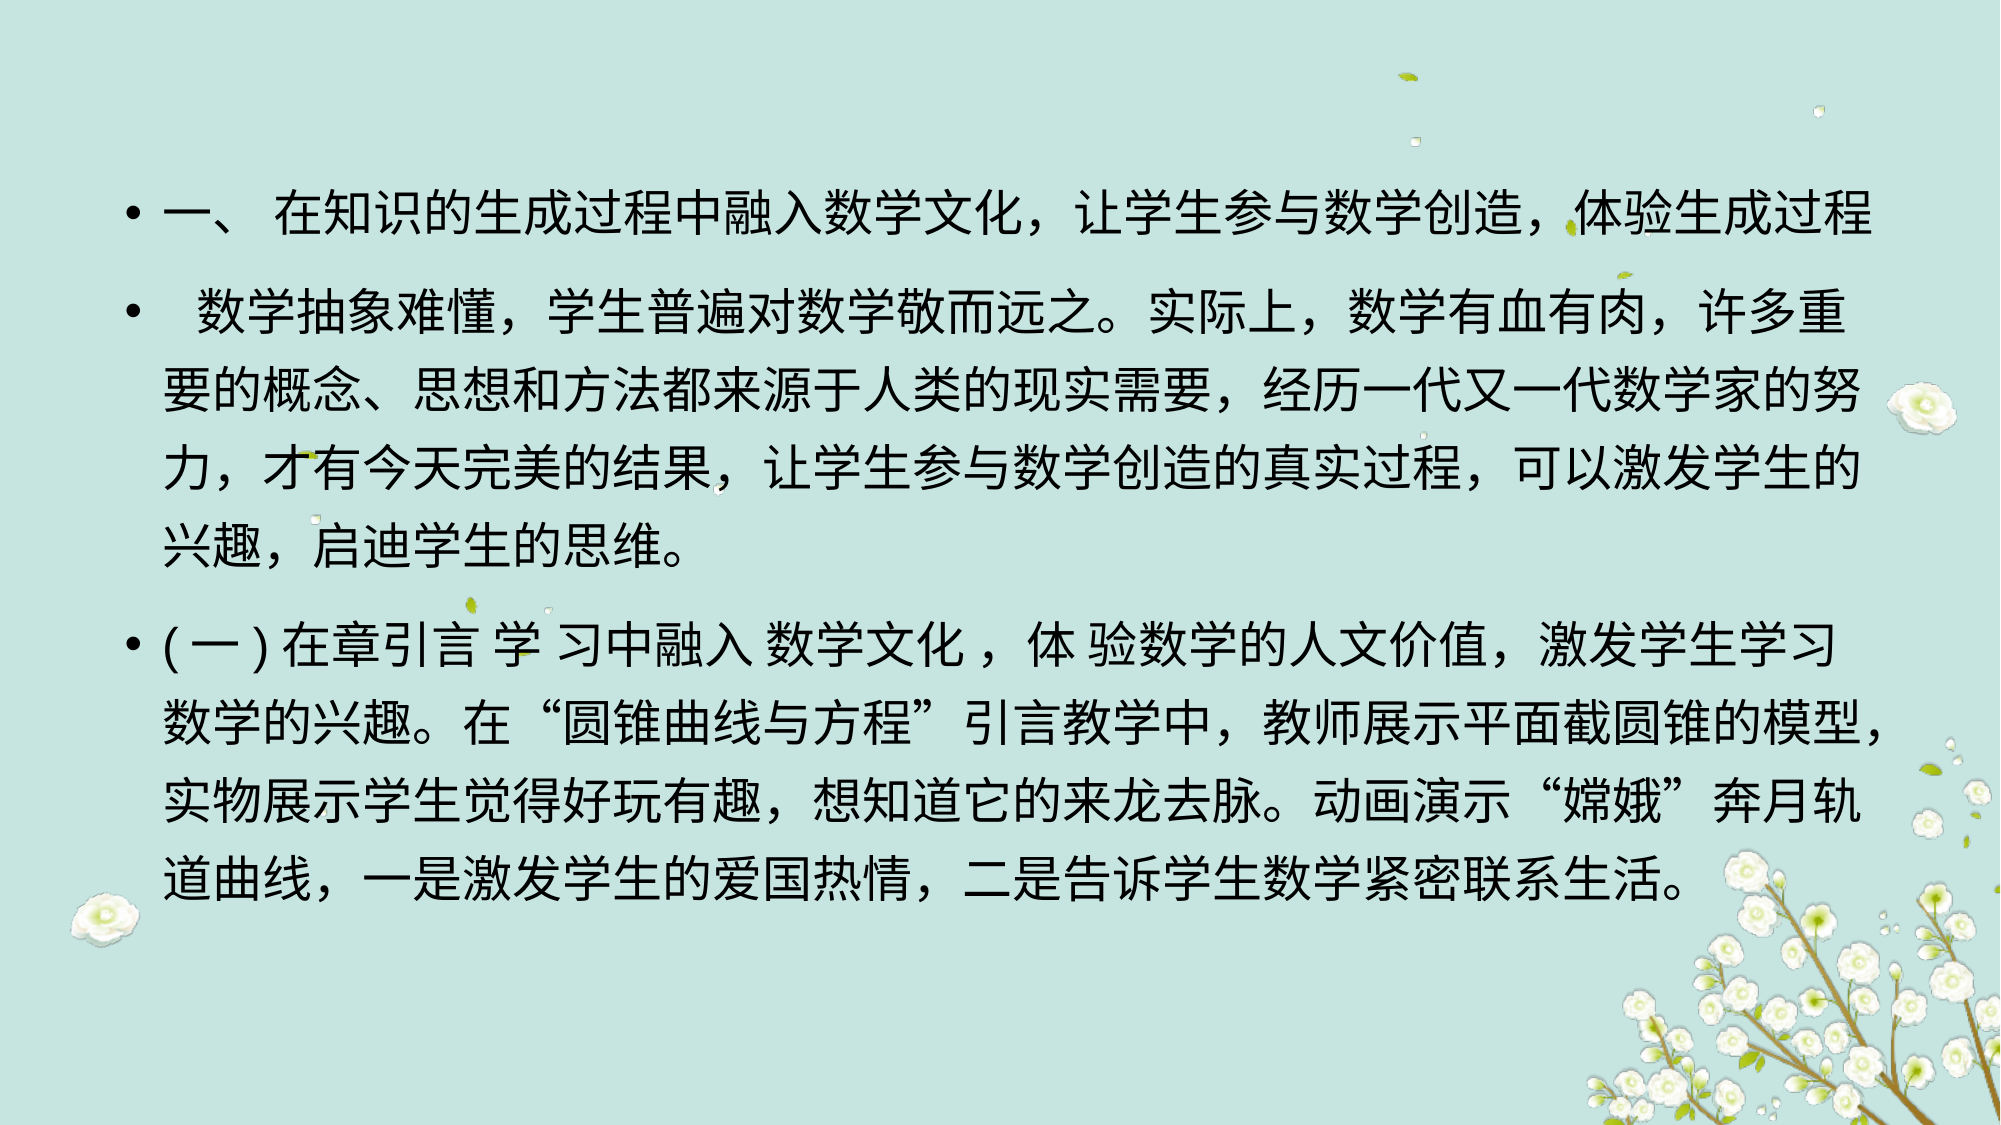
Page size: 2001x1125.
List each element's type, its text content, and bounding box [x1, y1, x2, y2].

picture [1891, 372, 1969, 447]
picture [1522, 667, 2000, 1125]
picture [51, 876, 109, 973]
list 一、 在知识的生成过程中融入数学文化，让学生参与数学创造，体验生成过程 数学抽象难懂，学生普遍对数学敬而远之。实际上，数学有血有肉，许多重要的概念、思想和方法都来源于人类的现实需要，经历一代又一代数学家的努力，才有今天完美的结果，让学生参与数学创造的真实过程，可以激发学生的兴趣，启迪学生的思维。 (一)在章引言 学 习中融入 数学文化 ，体 验数学的人文价值，激发学生学习数学的兴趣。在“圆锥曲线与方程”引言教学中，教师展示平面截圆锥的模型，实物展示学生觉得好玩有趣，想知道它的来龙去脉。动画演示“嫦娥”奔月轨道曲线，一是激发学生的爱国热情，二是告诉学生数学紧密联系生活。 [109, 156, 1891, 1041]
picture [1219, 31, 1881, 156]
